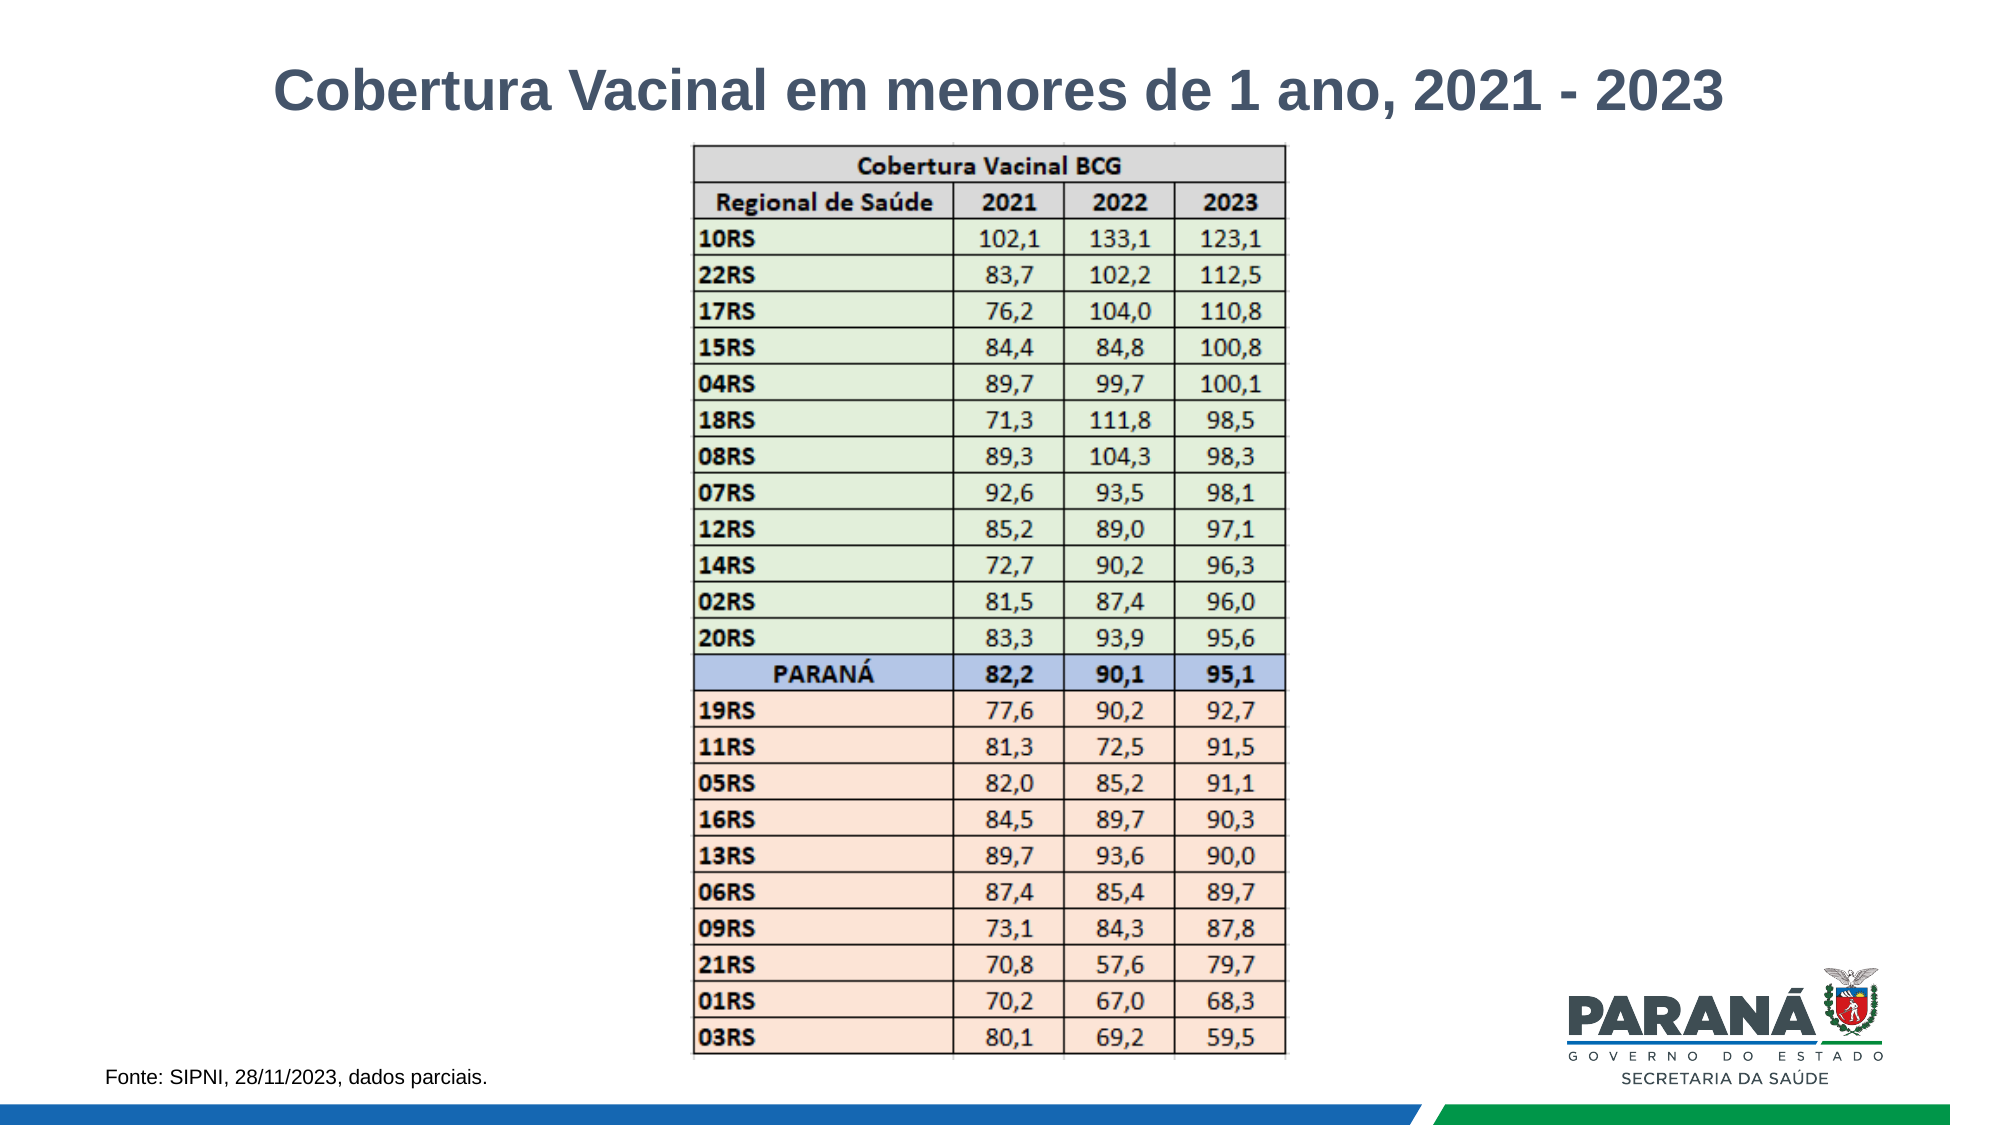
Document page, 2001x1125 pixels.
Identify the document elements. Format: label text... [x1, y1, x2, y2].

text_box Fonte: SIPNI, 28/11/2023, dados parciais. [89, 1059, 1589, 1125]
picture [690, 142, 1290, 1060]
text_box Cobertura Vacinal em menores de 1 ano, 2021 - 2023 [191, 44, 1808, 142]
picture [1567, 968, 1883, 1089]
